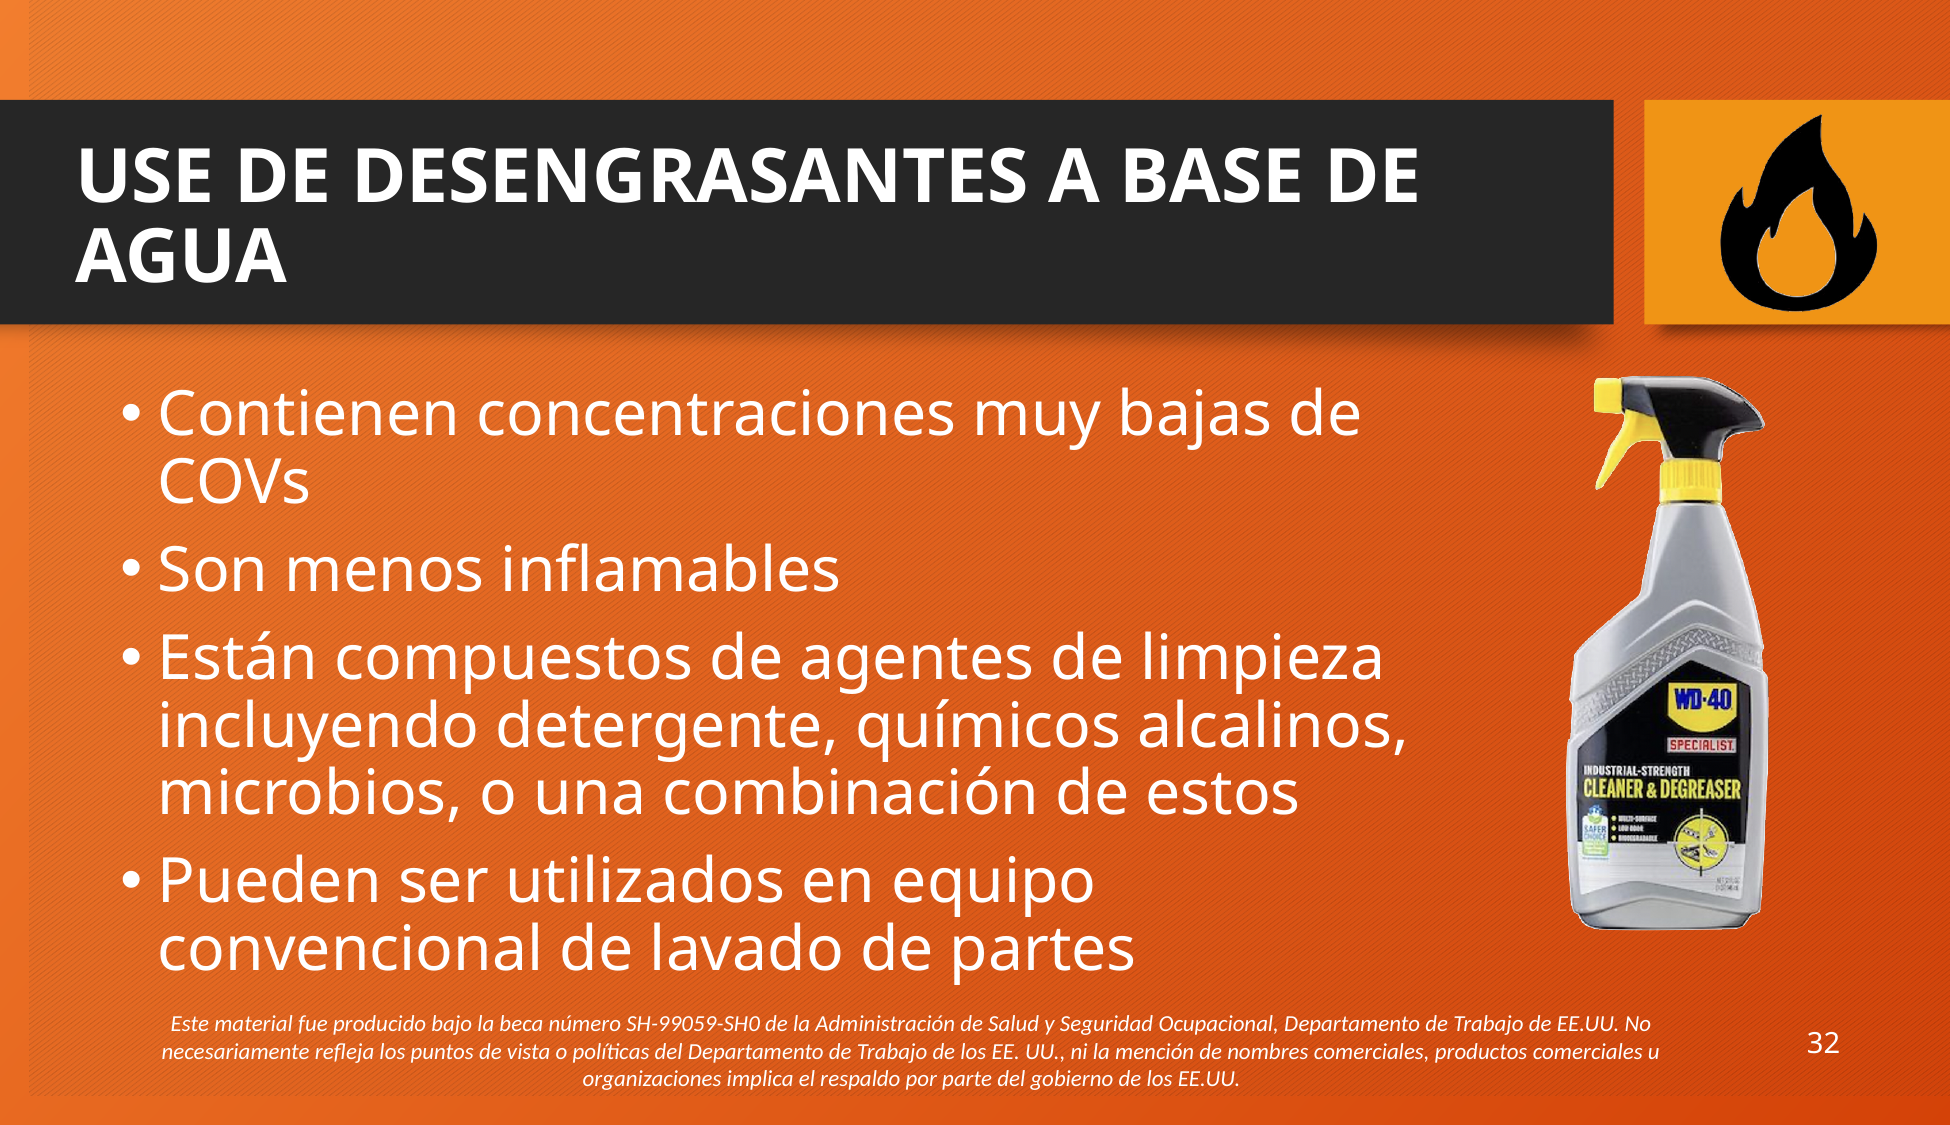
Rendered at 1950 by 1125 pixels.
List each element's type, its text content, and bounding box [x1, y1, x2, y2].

picture [1645, 90, 1950, 348]
picture [0, 322, 1794, 938]
list Contienen concentraciones muy bajas de COVs Son menos inflamables Están compuestos de agentes de limpieza incluyendo detergente, químicos alcalinos, microbios, o una combinación de estos Pueden ser utilizados en equipo convencional de lavado de partes [105, 374, 1486, 965]
title USE DE DESENGRASANTES A BASE DE AGUA [60, 129, 1531, 307]
